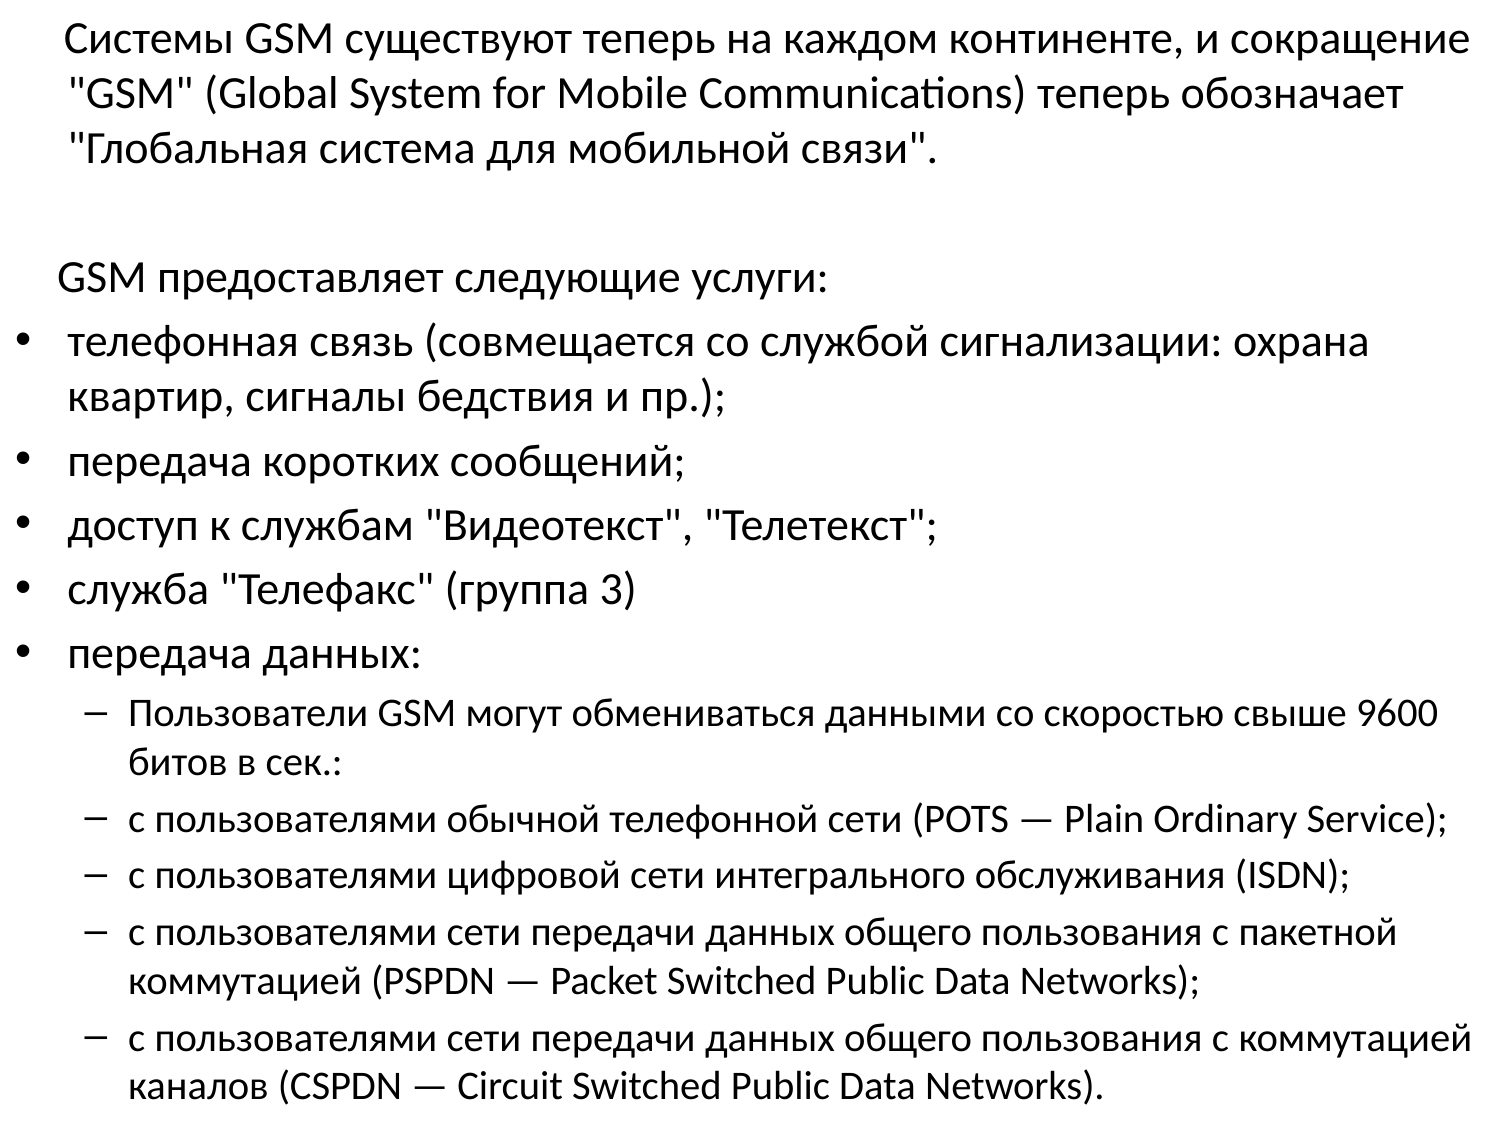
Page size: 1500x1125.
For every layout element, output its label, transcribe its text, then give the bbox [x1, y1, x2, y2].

list Системы GSM существуют теперь на каждом континенте, и сокращение "GSM" (Global System for Mobile Communications) теперь обозначает "Глобальная система для мобильной связи". GSM предоставляет следующие услуги: телефонная связь (совмещается со службой сигнализации: охрана квартир, сигналы бедствия и пр.); передача коротких сообщений; доступ к службам "Видеотекст", "Телетекст"; служба "Телефакс" (группа 3) передача данных: Пользователи GSM могут обмениваться данными со скоростью свыше 9600 битов в сек.: с пользователями обычной телефонной сети (POTS — Plain Ordinary Service); с пользователями цифровой сети интегрального обслуживания (ISDN); с пользователями сети передачи данных общего пользования с пакетной коммутацией (PSPDN — Packet Switched Public Data Networks); с пользователями сети передачи данных общего пользования c коммутацией каналов (CSPDN — Circuit Switched Public Data Networks). [0, 0, 1500, 1125]
